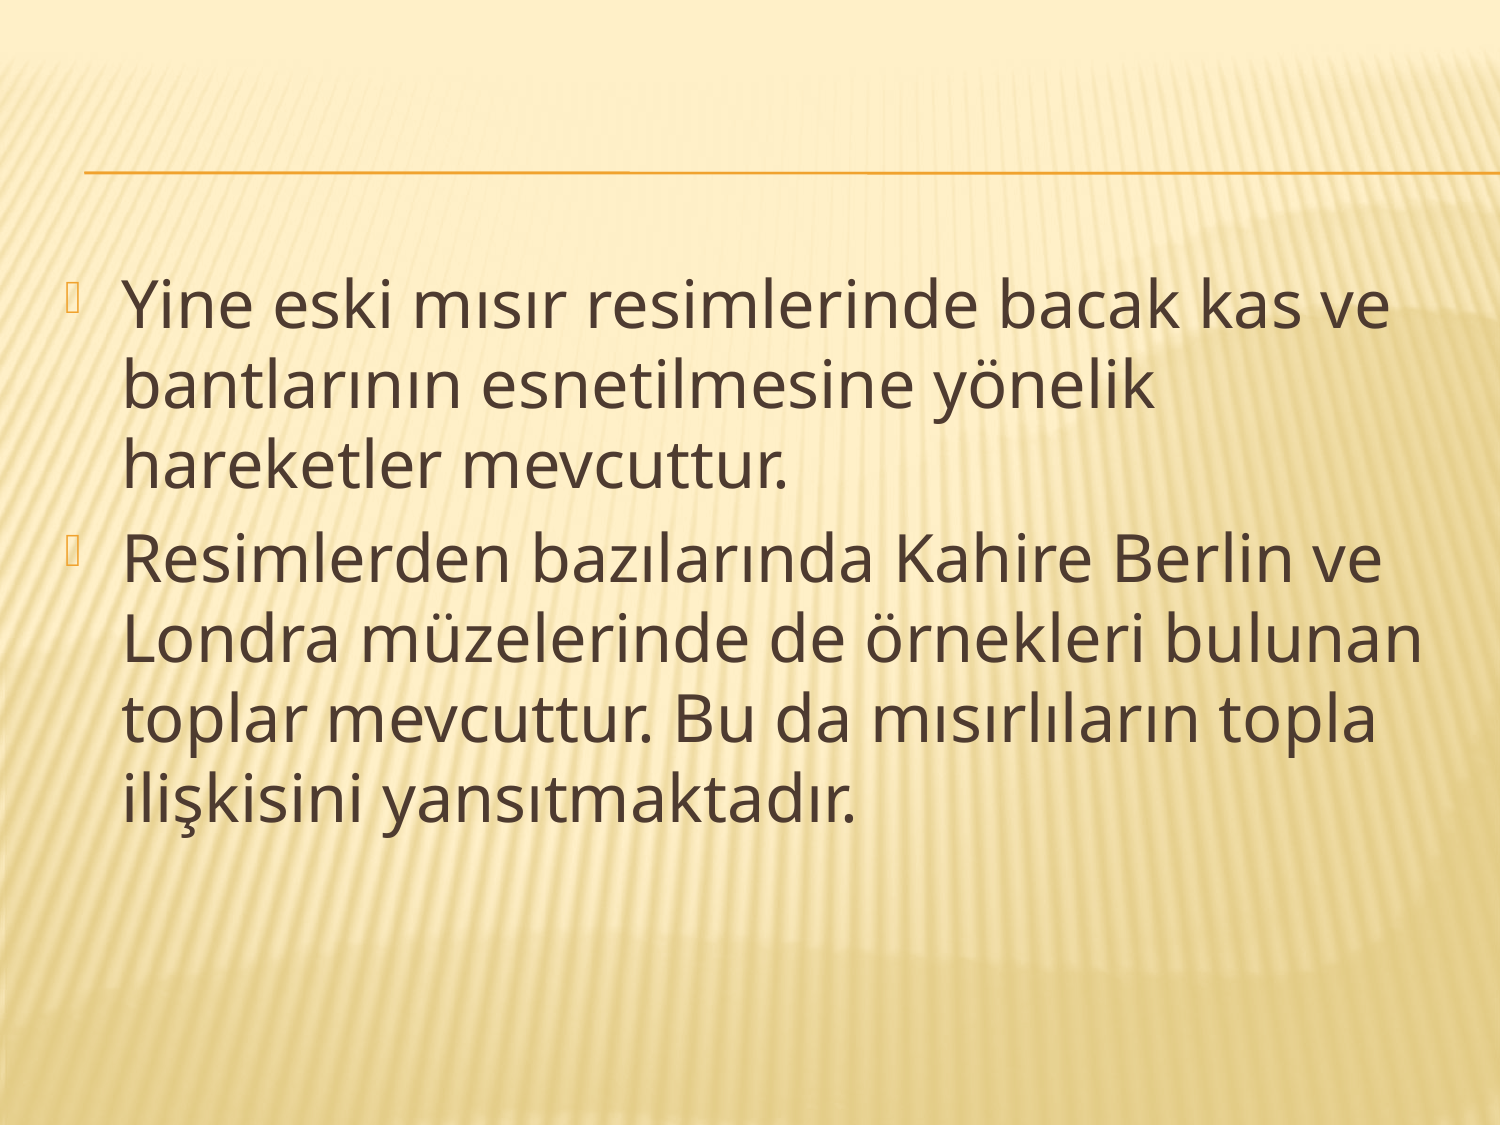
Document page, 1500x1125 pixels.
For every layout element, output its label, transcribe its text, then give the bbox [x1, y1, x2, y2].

list Yine eski mısır resimlerinde bacak kas ve bantlarının esnetilmesine yönelik hareketler mevcuttur. Resimlerden bazılarında Kahire Berlin ve Londra müzelerinde de örnekleri bulunan toplar mevcuttur. Bu da mısırlıların topla ilişkisini yansıtmaktadır. [50, 254, 1475, 998]
